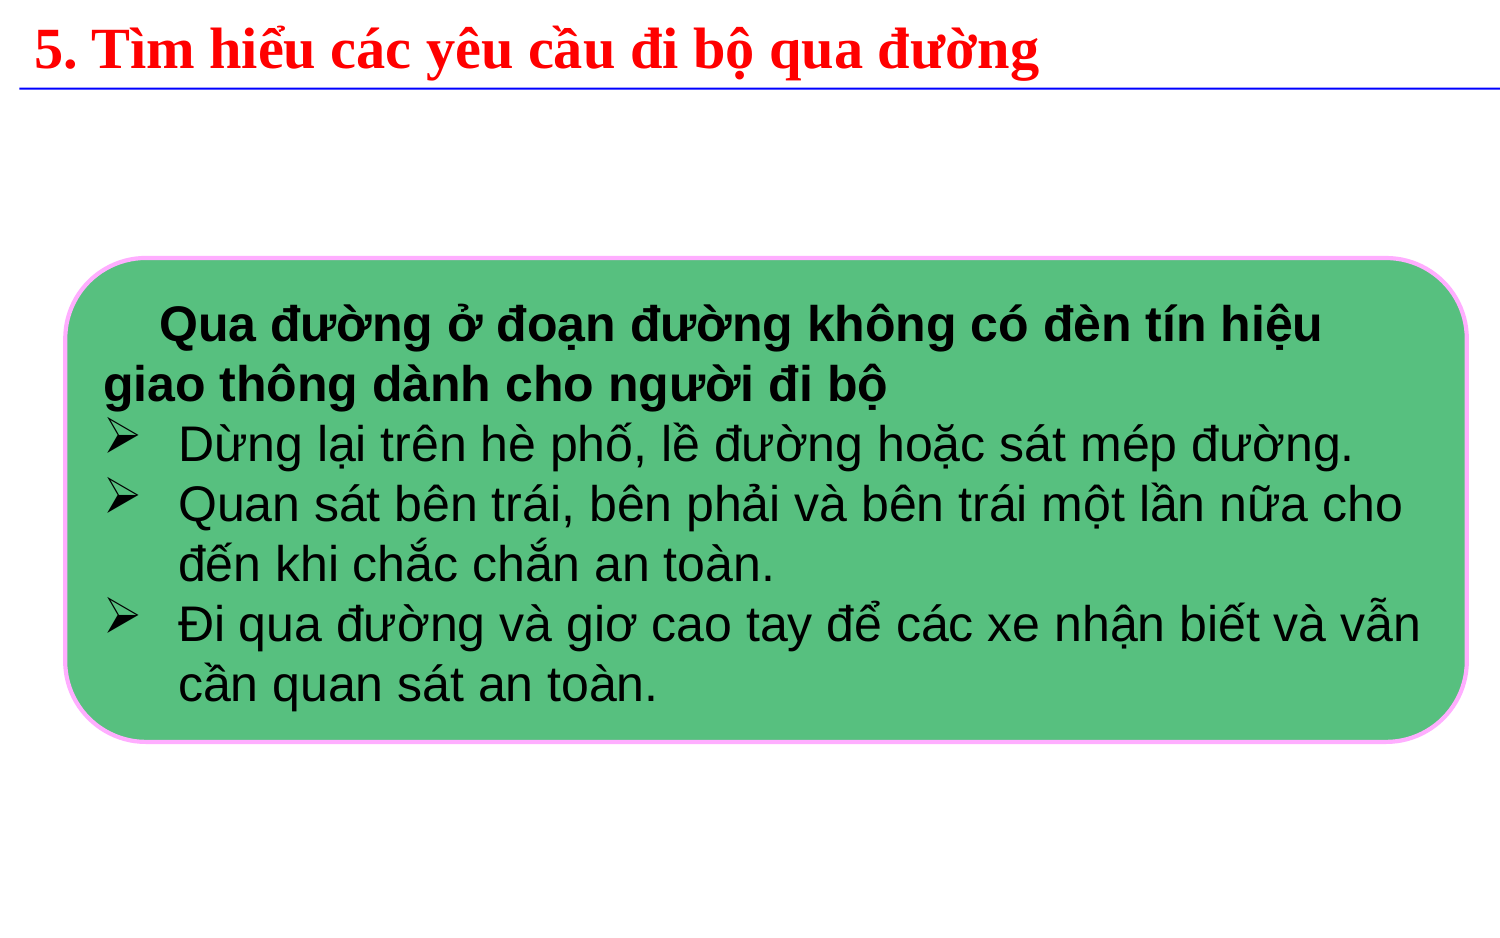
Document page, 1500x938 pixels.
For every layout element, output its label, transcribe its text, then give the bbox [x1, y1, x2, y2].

text_box [63, 255, 1469, 745]
text_box 5. Tìm hiểu các yêu cầu đi bộ qua đường [19, 3, 1500, 88]
text_box Qua đường ở đoạn đường không có đèn tín hiệu giao thông dành cho người đi bộ Dừng lại trên hè phố, lề đường hoặc sát mép đường. Quan sát bên trái, bên phải và bên trái một lần nữa cho đến khi chắc chắn an toàn. Đi qua đường và giơ cao tay để các xe nhận biết và vẫn cần quan sát an toàn. [88, 284, 1449, 719]
